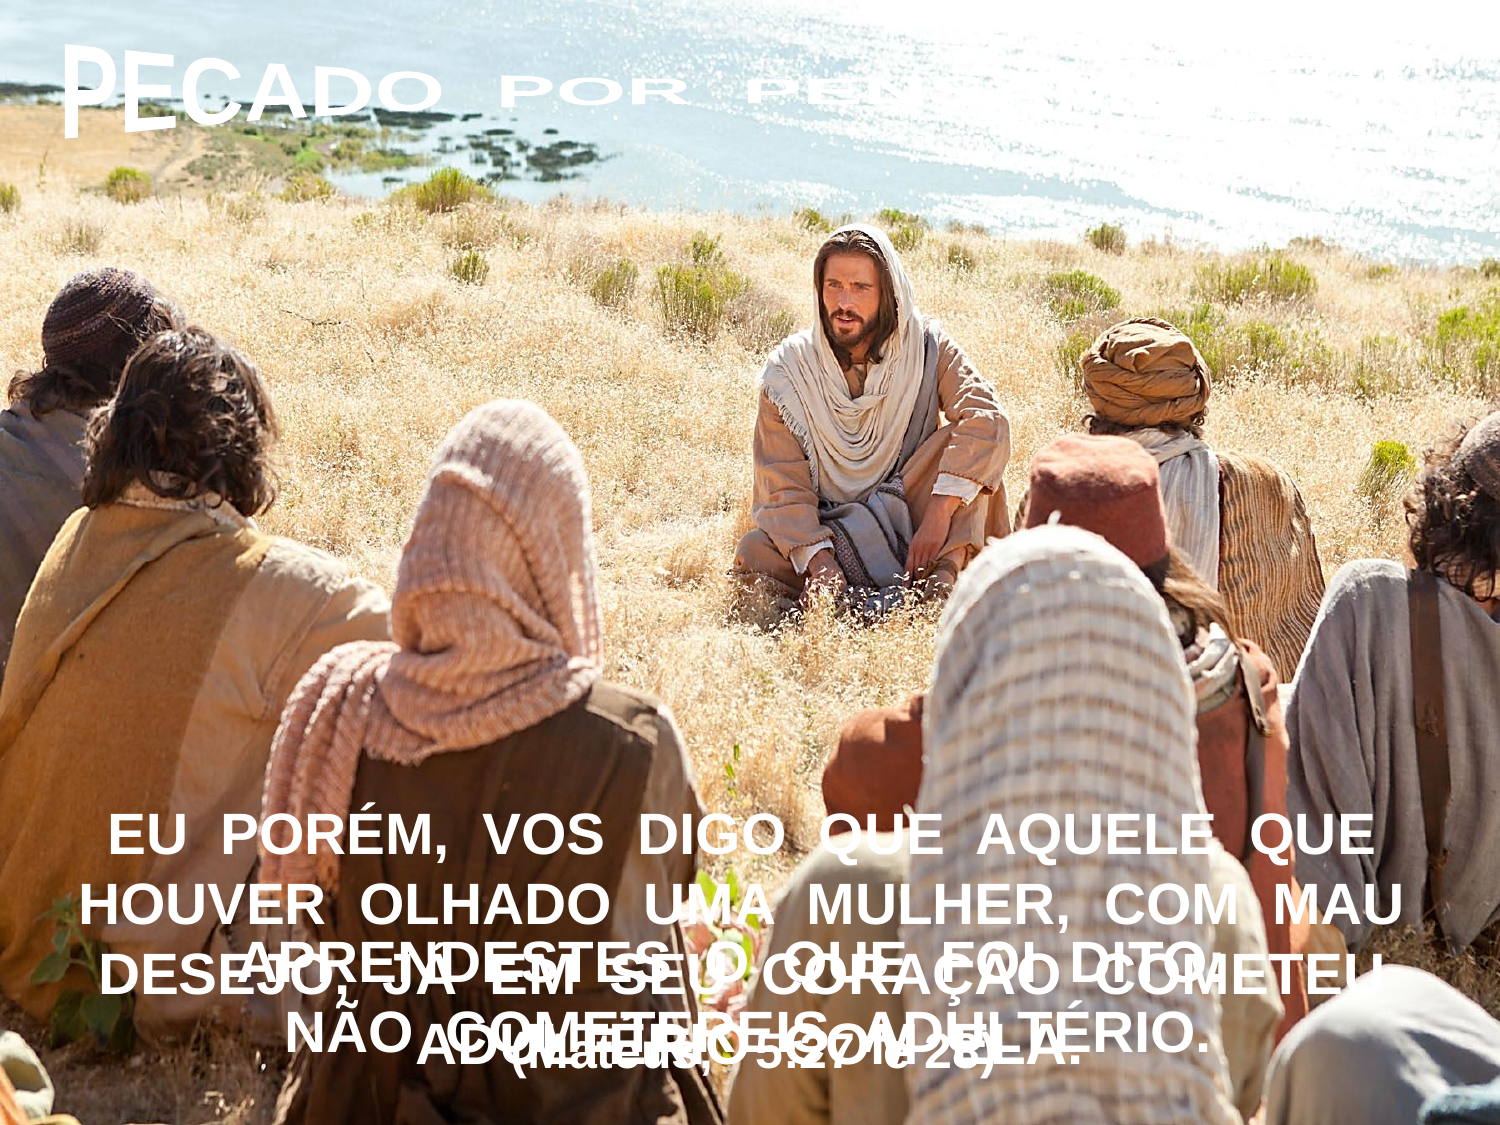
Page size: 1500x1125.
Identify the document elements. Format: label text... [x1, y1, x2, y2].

picture [0, 0, 1500, 1125]
text_box EU PORÉM, VOS DIGO QUE AQUELE QUE HOUVER OLHADO UMA MULHER, COM MAU DESEJO, JÁ EM SEU CORAÇÃO COMETEU ADULTÉRIO COM ELA. [1, 789, 1499, 1084]
